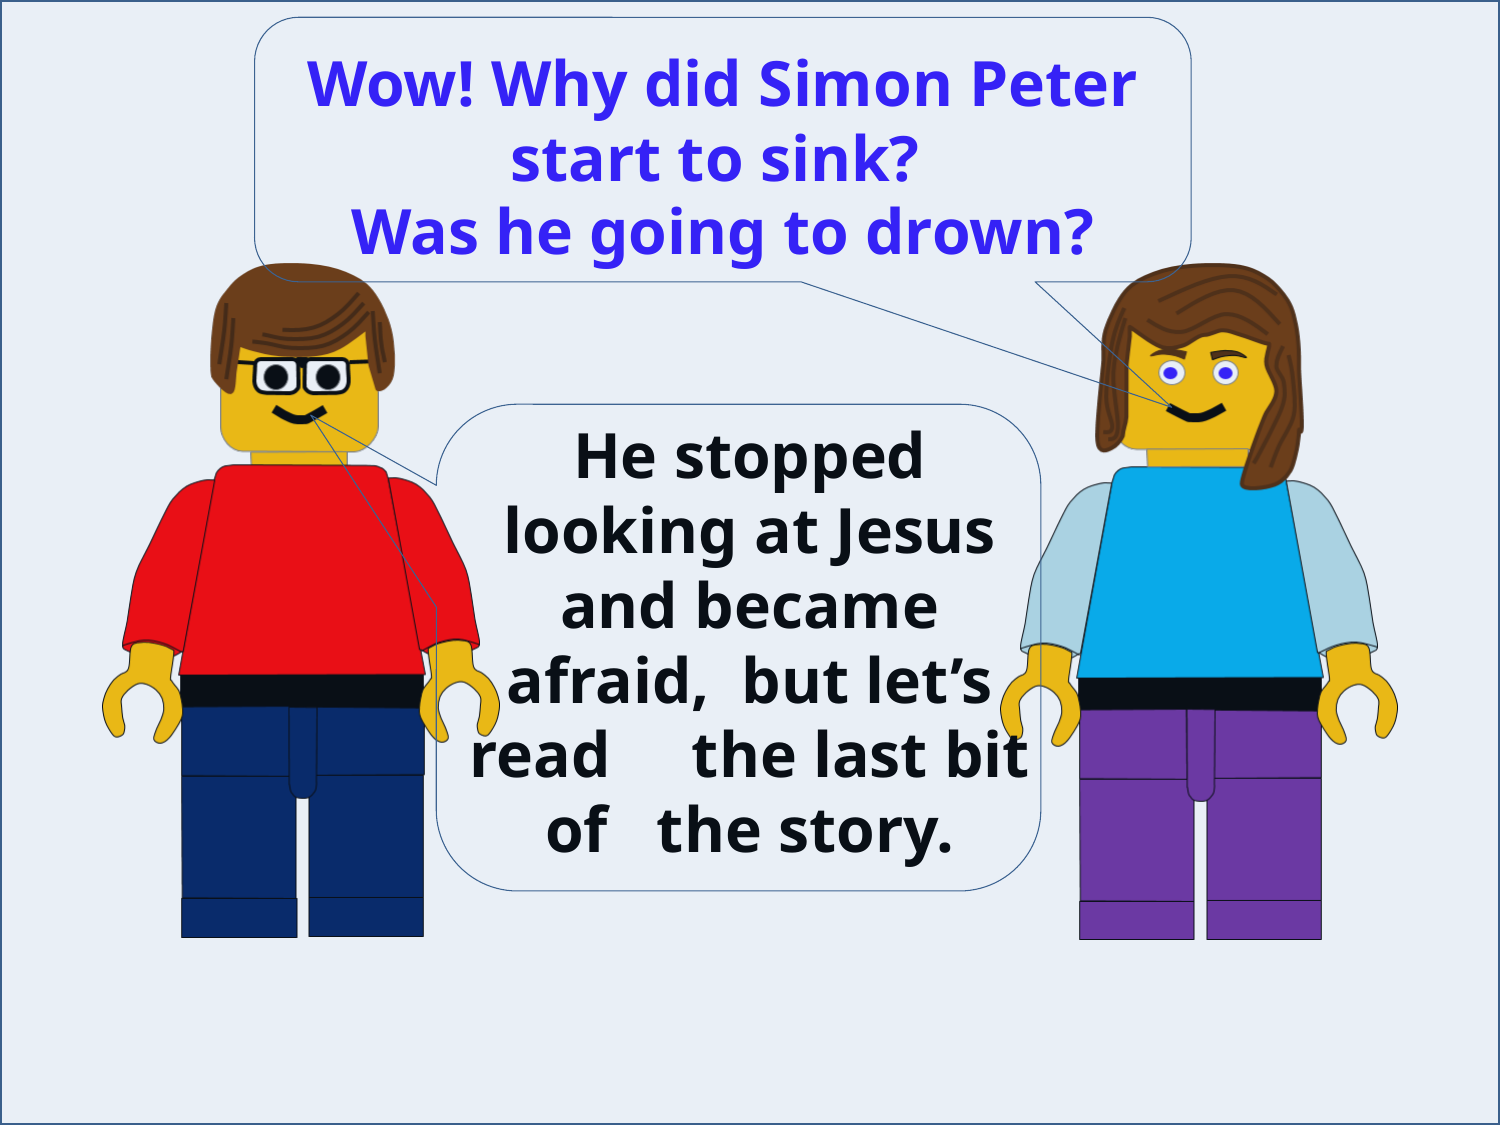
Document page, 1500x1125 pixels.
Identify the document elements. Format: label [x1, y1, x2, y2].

text_box [436, 403, 1064, 892]
picture [102, 263, 500, 938]
picture [1000, 263, 1398, 940]
text_box [254, 17, 1192, 283]
text_box [0, 0, 1500, 1125]
